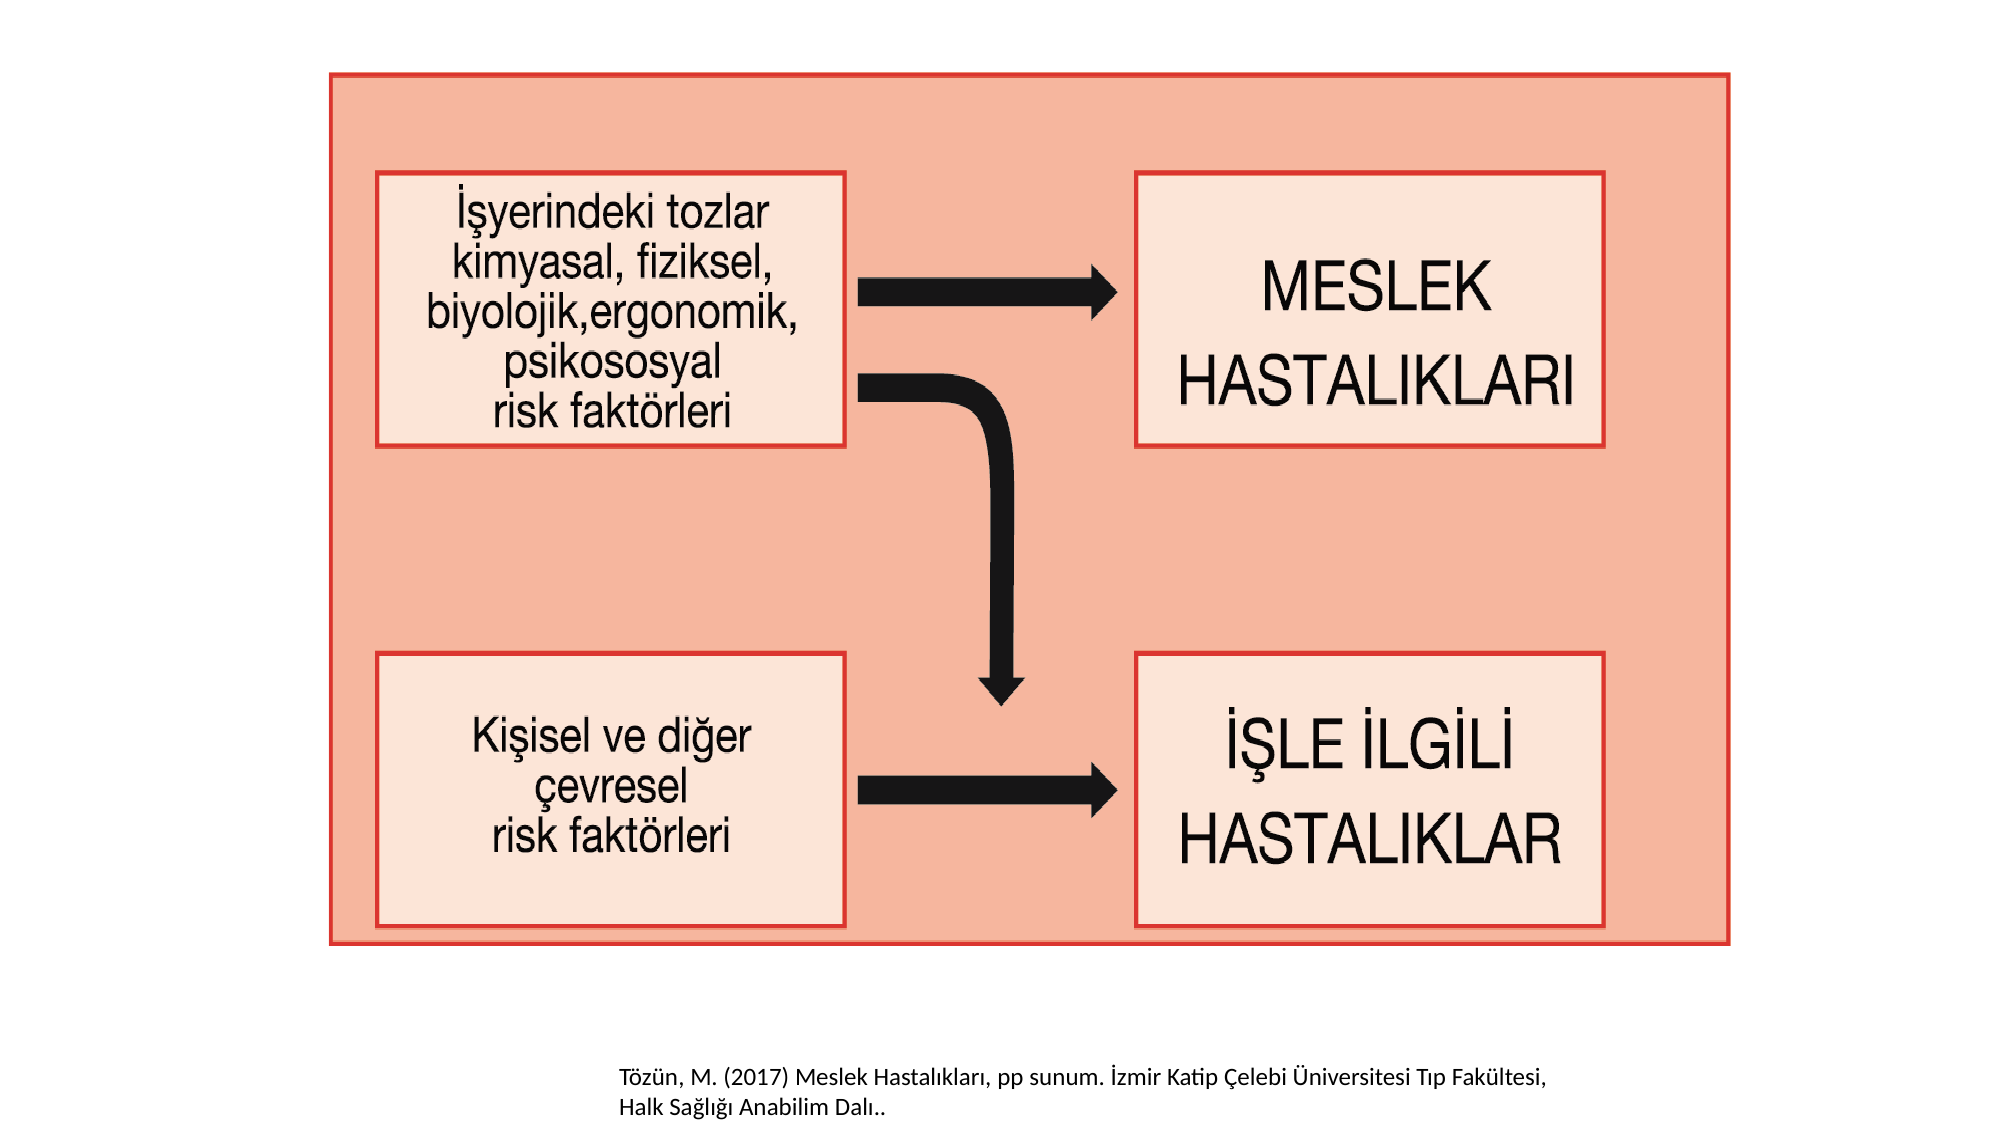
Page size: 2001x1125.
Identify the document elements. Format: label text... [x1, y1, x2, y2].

picture [328, 71, 1732, 947]
text_box Tözün, M. (2017) Meslek Hastalıkları, pp sunum. İzmir Katip Çelebi Üniversitesi Tıp Fakültesi, Halk Sağlığı Anabilim Dalı.. [604, 1053, 1565, 1125]
